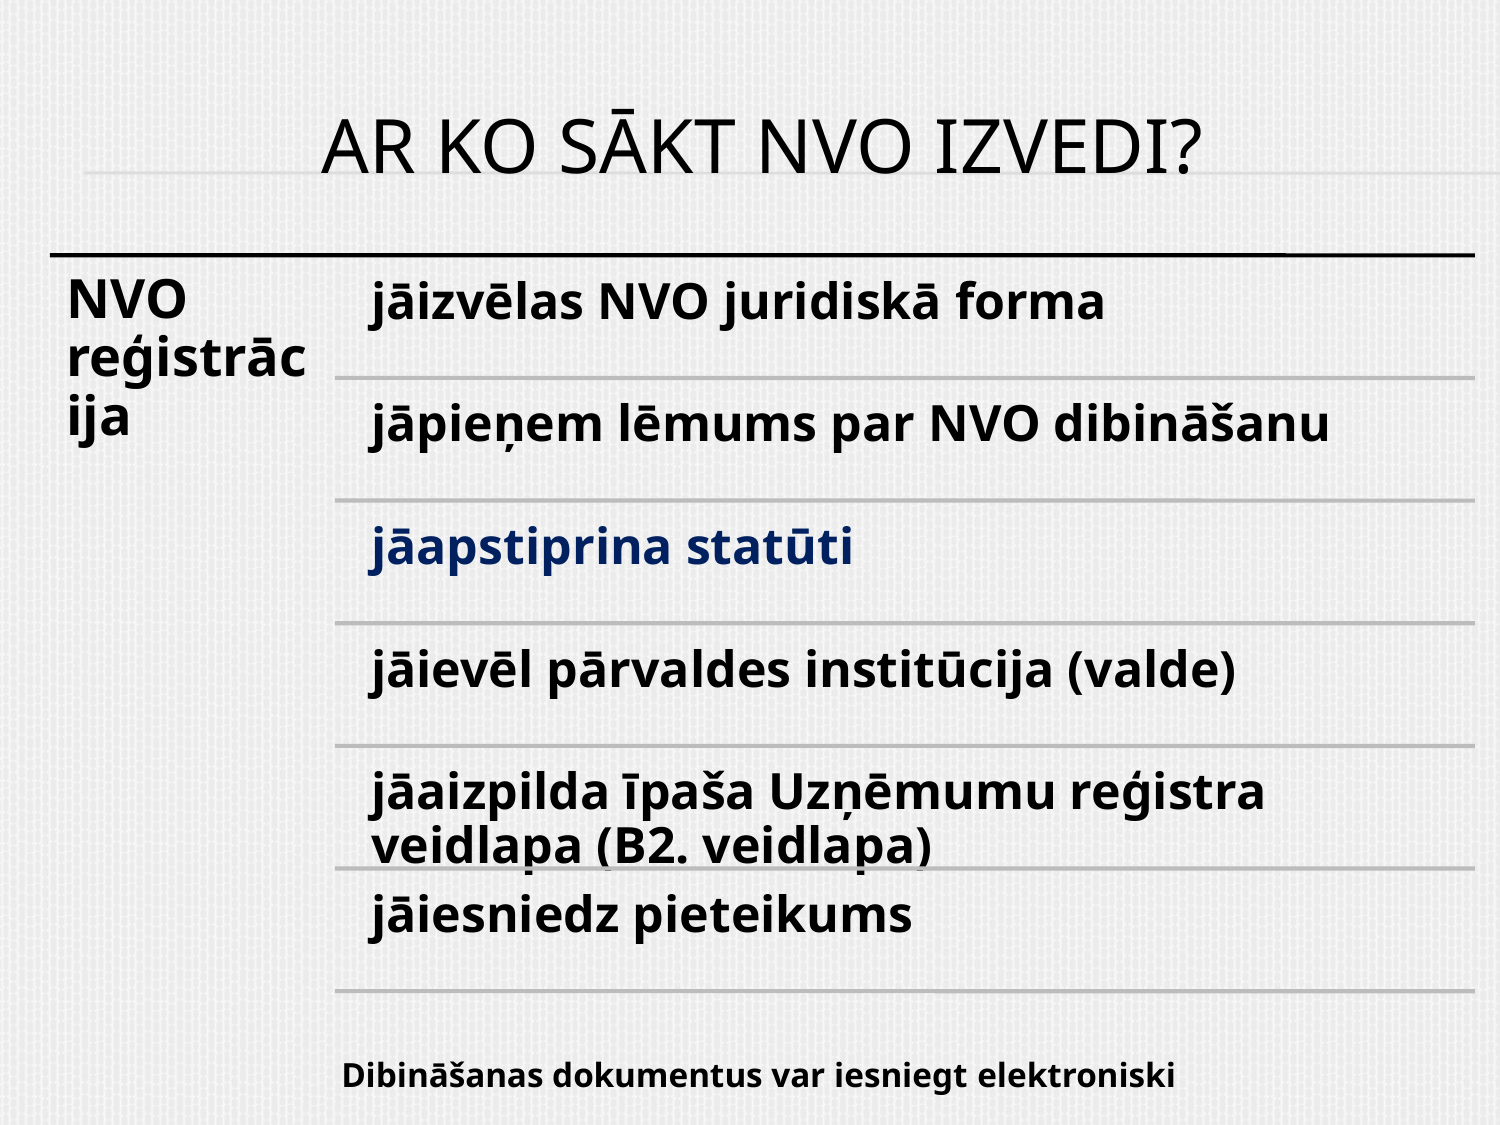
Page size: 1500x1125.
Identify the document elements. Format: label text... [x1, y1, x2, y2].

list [49, 254, 1476, 998]
text_box Dibināšanas dokumentus var iesniegt elektroniski [17, 1046, 1500, 1102]
title Ar ko sākt NVO izvedi? [50, 75, 1475, 213]
